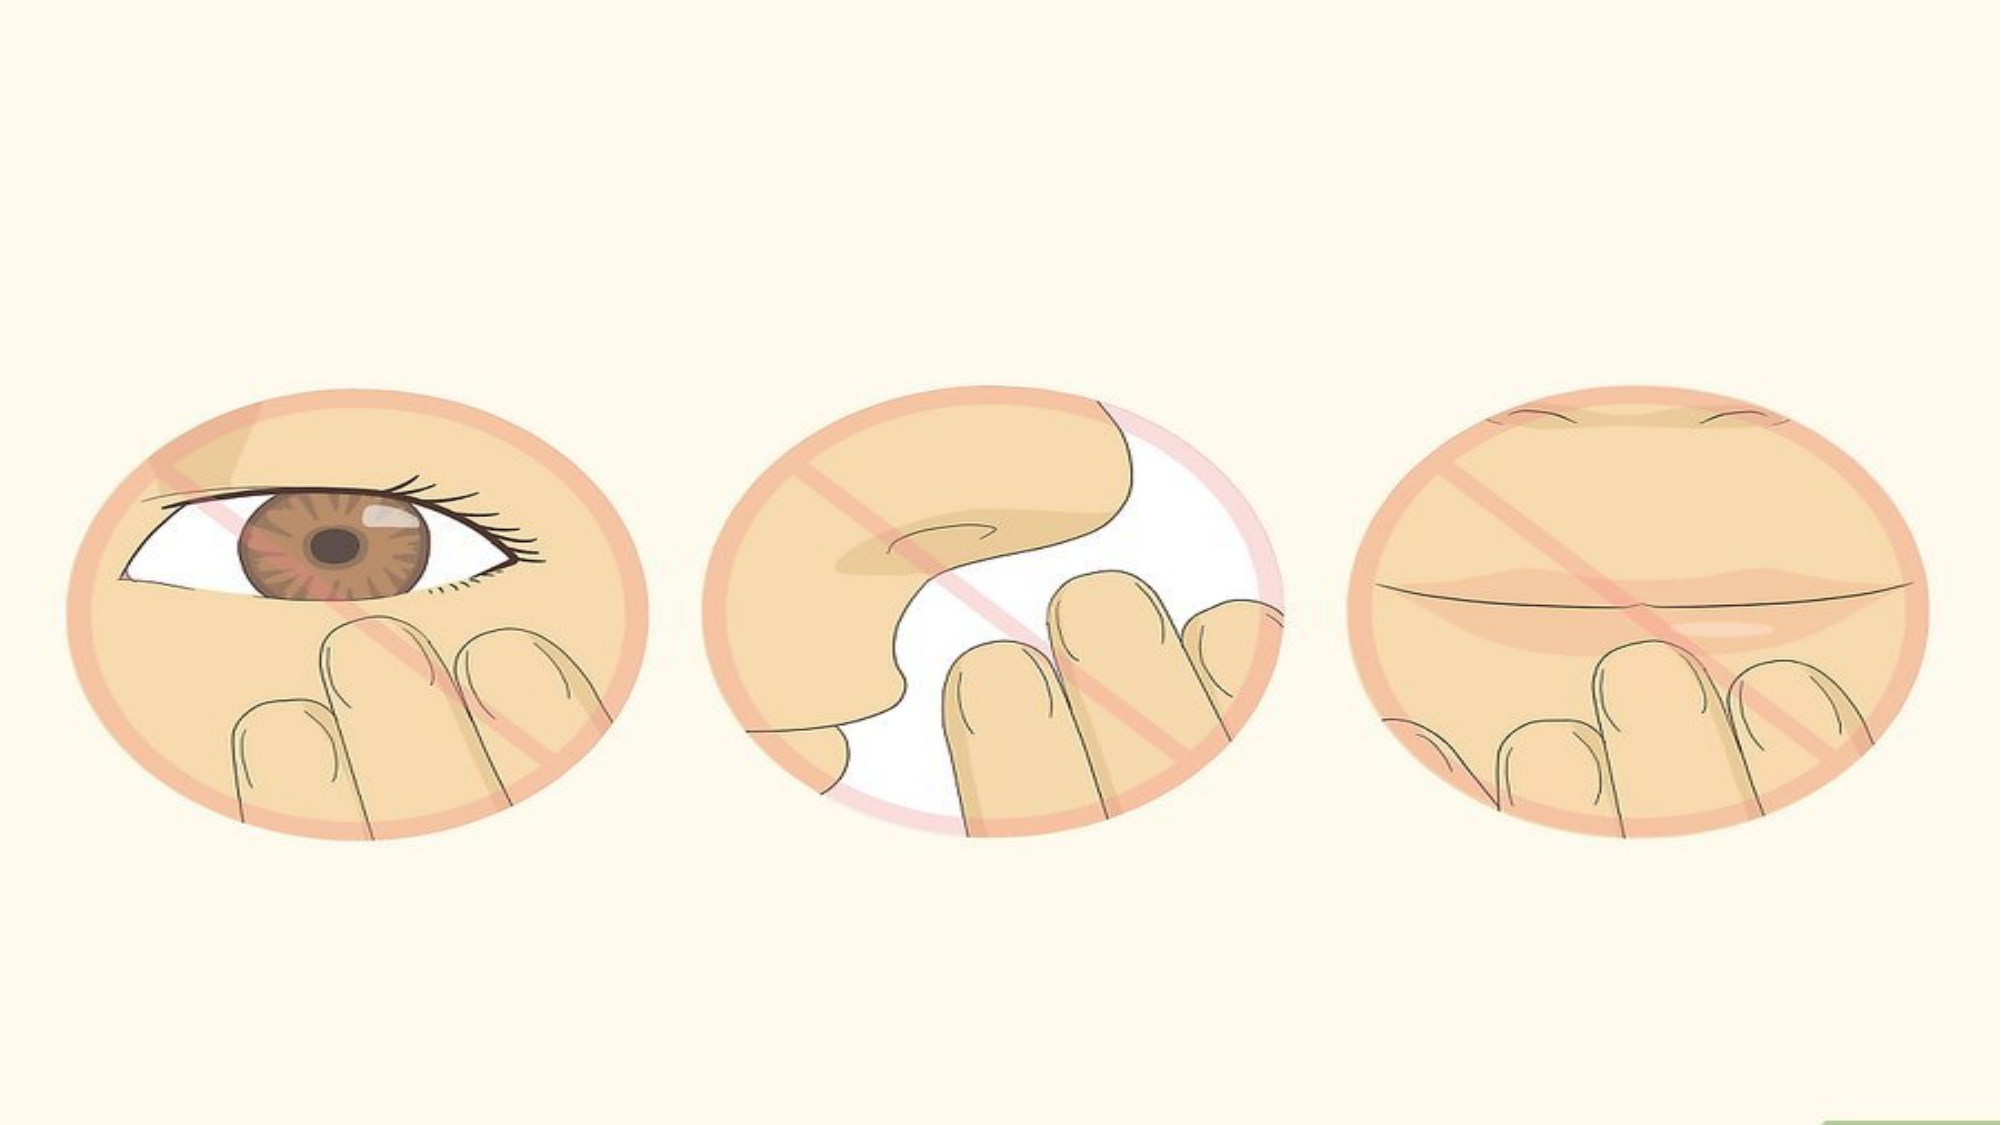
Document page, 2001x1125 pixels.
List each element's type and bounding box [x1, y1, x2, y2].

list [0, 0, 2000, 1125]
